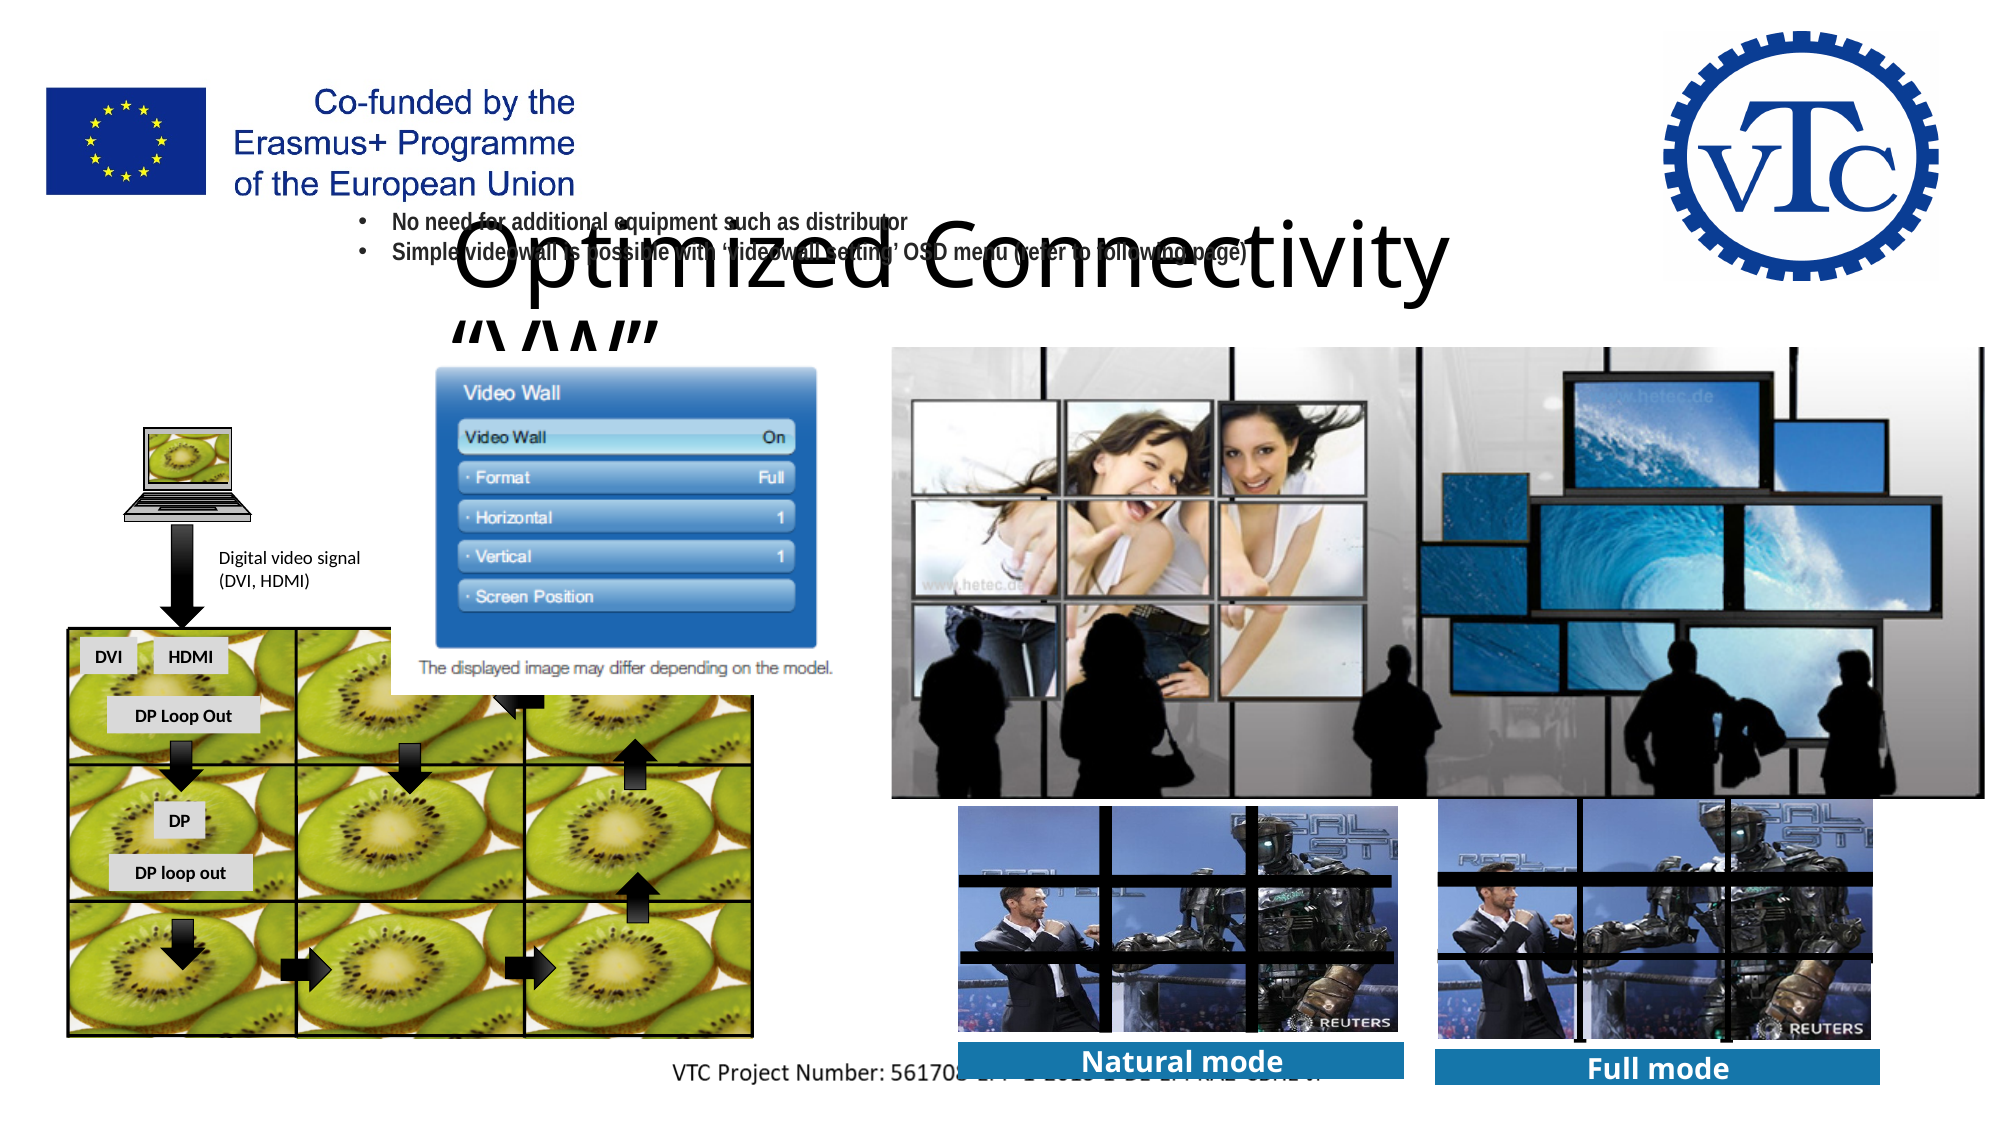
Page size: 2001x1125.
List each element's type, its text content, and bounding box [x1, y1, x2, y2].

picture [891, 347, 1985, 799]
picture [13, 57, 602, 226]
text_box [1402, 799, 1915, 1094]
title Optimized Connectivity “VW” [436, 198, 1669, 416]
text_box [67, 427, 753, 1039]
picture [638, 1042, 1362, 1103]
text_box No need for additional equipment such as distributor Simple videowall is possible with ‘videowall setting’ OSD menu (refer to following page) [343, 198, 1595, 273]
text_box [926, 806, 1438, 1087]
picture [391, 351, 880, 695]
